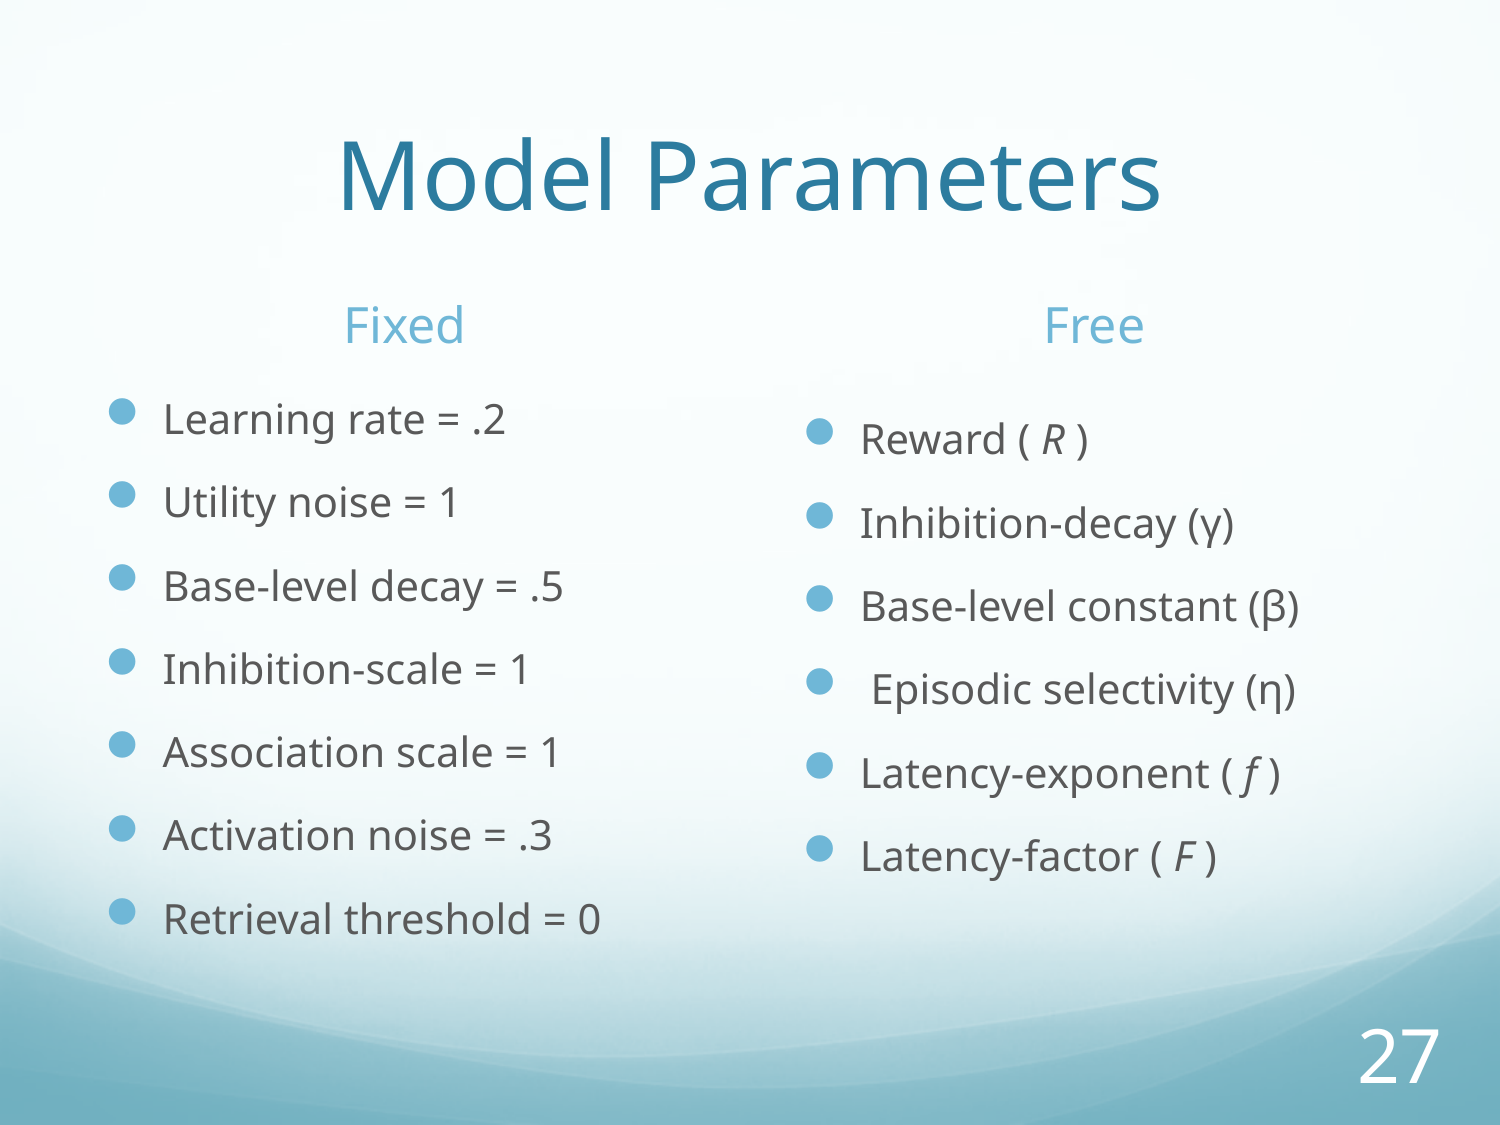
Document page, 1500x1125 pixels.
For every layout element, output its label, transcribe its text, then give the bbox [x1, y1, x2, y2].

list Fixed [90, 238, 721, 362]
list Learning rate = .2 Utility noise = 1 Base-level decay = .5 Inhibition-scale = 1 Association scale = 1 Activation noise = .3 Retrieval threshold = 0 [90, 385, 721, 975]
slide_number 27 [1295, 1029, 1459, 1090]
title Model Parameters [90, 17, 1410, 237]
list Free [779, 238, 1410, 362]
list Reward ( R ) Inhibition-decay (γ) Base-level constant (β) Episodic selectivity (η) Latency-exponent ( f ) Latency-factor ( F ) [787, 405, 1500, 1033]
